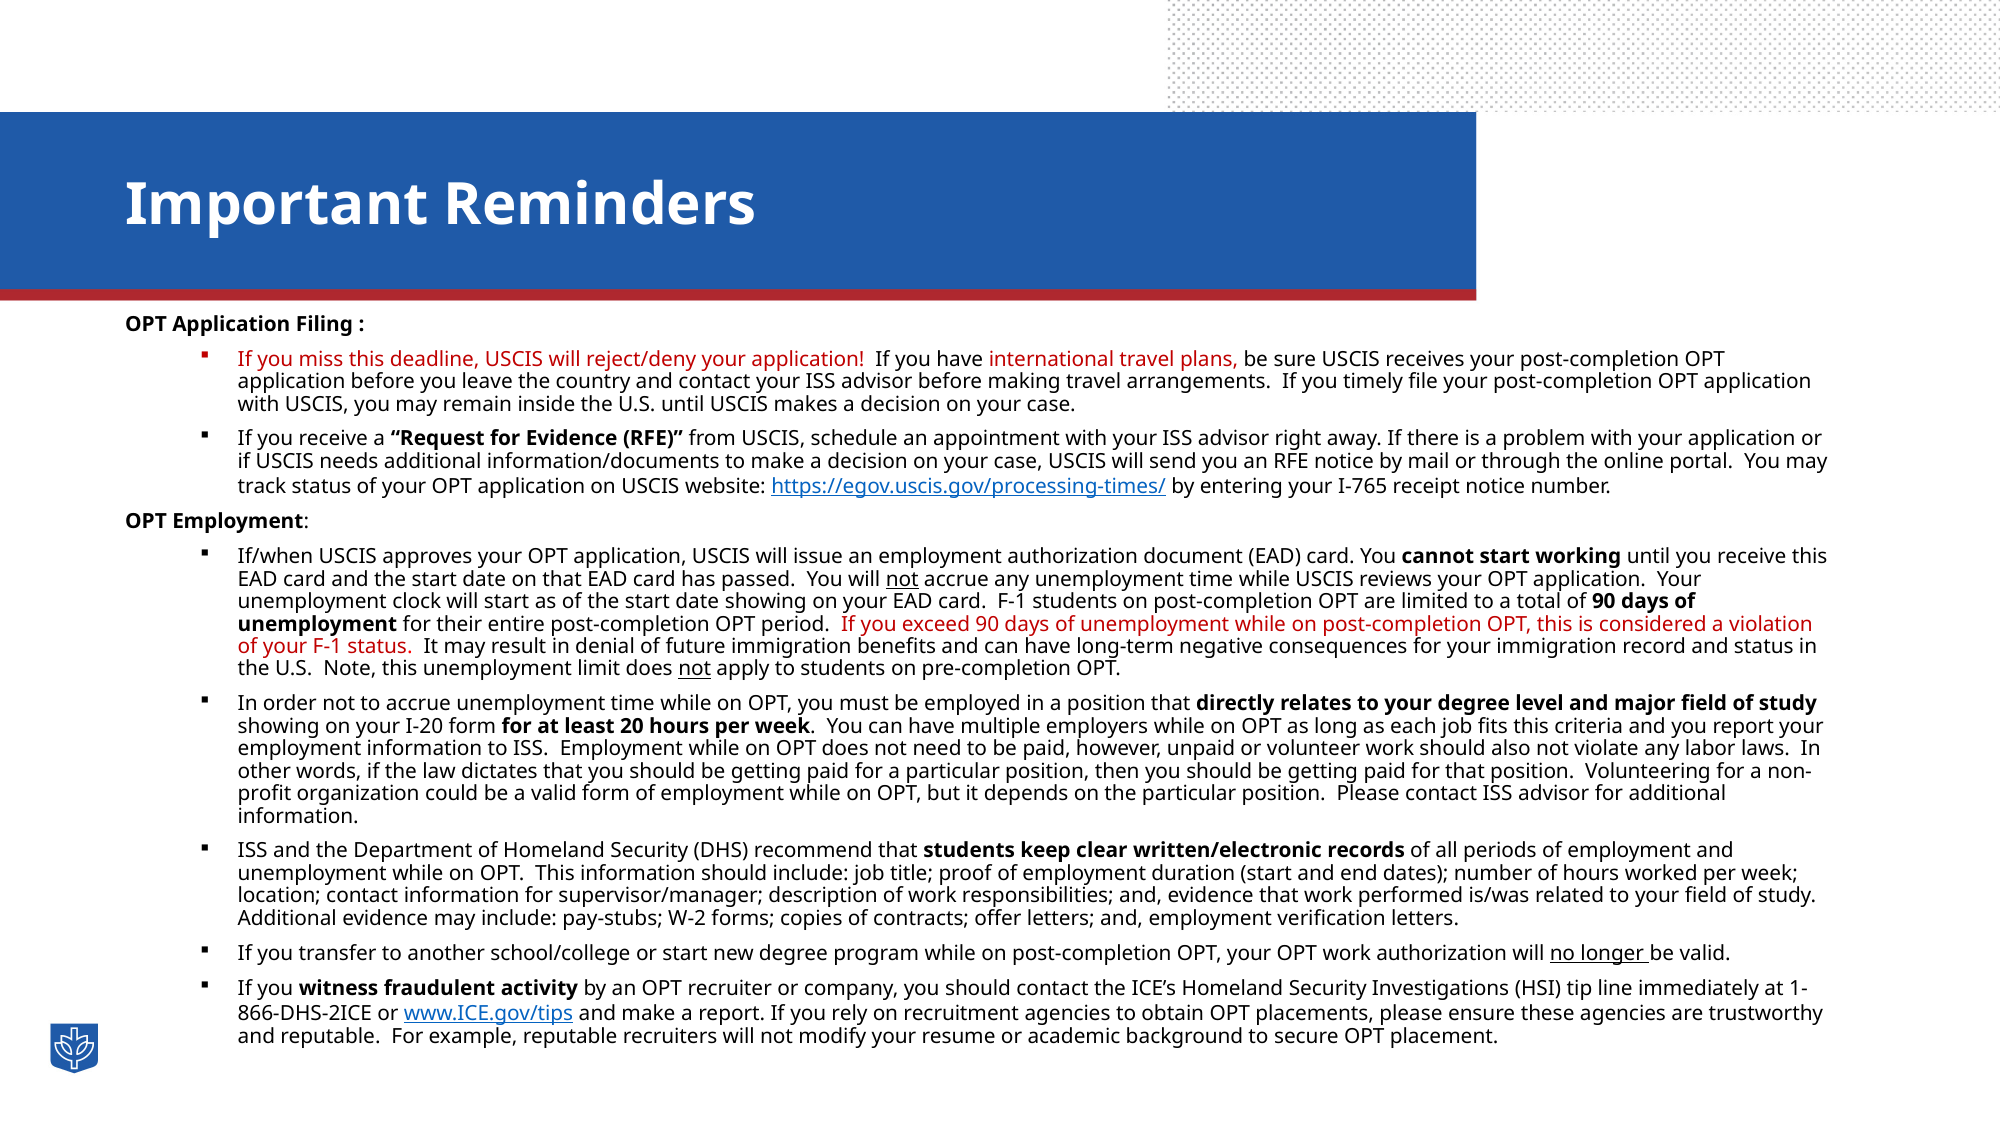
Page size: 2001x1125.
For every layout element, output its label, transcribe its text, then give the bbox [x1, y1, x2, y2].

title Important Reminders [110, 124, 1433, 287]
list OPT Application Filing : If you miss this deadline, USCIS will reject/deny your application! If you have international travel plans, be sure USCIS receives your post-completion OPT application before you leave the country and contact your ISS advisor before making travel arrangements. If you timely file your post-completion OPT application with USCIS, you may remain inside the U.S. until USCIS makes a decision on your case. If you receive a “Request for Evidence (RFE)” from USCIS, schedule an appointment with your ISS advisor right away. If there is a problem with your application or if USCIS needs additional information/documents to make a decision on your case, USCIS will send you an RFE notice by mail or through the online portal. You may track status of your OPT application on USCIS website: https://egov.uscis.gov/processing-times/ by entering your I-765 receipt notice number. OPT Employment: If/when USCIS approves your OPT application, USCIS will issue an employment authorization document (EAD) card. You cannot start working until you receive this EAD card and the start date on that EAD card has passed. You will not accrue any unemployment time while USCIS reviews your OPT application. Your unemployment clock will start as of the start date showing on your EAD card. F-1 students on post-completion OPT are limited to a total of 90 days of unemployment for their entire post-completion OPT period. If you exceed 90 days of unemployment while on post-completion OPT, this is considered a violation of your F-1 status. It may result in denial of future immigration benefits and can have long-term negative consequences for your immigration record and status in the U.S. Note, this unemployment limit does not apply to students on pre-completion OPT. In order not to accrue unemployment time while on OPT, you must be employed in a position that directly relates to your degree level and major field of study showing on your I-20 form for at least 20 hours per week. You can have multiple employers while on OPT as long as each job fits this criteria and you report your employment information to ISS. Employment while on OPT does not need to be paid, however, unpaid or volunteer work should also not violate any labor laws. In other words, if the law dictates that you should be getting paid for a particular position, then you should be getting paid for that position. Volunteering for a non-profit organization could be a valid form of employment while on OPT, but it depends on the particular position. Please contact ISS advisor for additional information. ISS and the Department of Homeland Security (DHS) recommend that students keep clear written/electronic records of all periods of employment and unemployment while on OPT. This information should include: job title; proof of employment duration (start and end dates); number of hours worked per week; location; contact information for supervisor/manager; description of work responsibilities; and, evidence that work performed is/was related to your field of study. Additional evidence may include: pay-stubs; W-2 forms; copies of contracts; offer letters; and, employment verification letters. If you transfer to another school/college or start new degree program while on post-completion OPT, your OPT work authorization will no longer be valid. If you witness fraudulent activity by an OPT recruiter or company, you should contact the ICE’s Homeland Security Investigations (HSI) tip line immediately at 1-866-DHS-2ICE or www.ICE.gov/tips and make a report. If you rely on recruitment agencies to obtain OPT placements, please ensure these agencies are trustworthy and reputable. For example, reputable recruiters will not modify your resume or academic background to secure OPT placement. [110, 305, 1852, 1020]
picture [0, 0, 2000, 1125]
